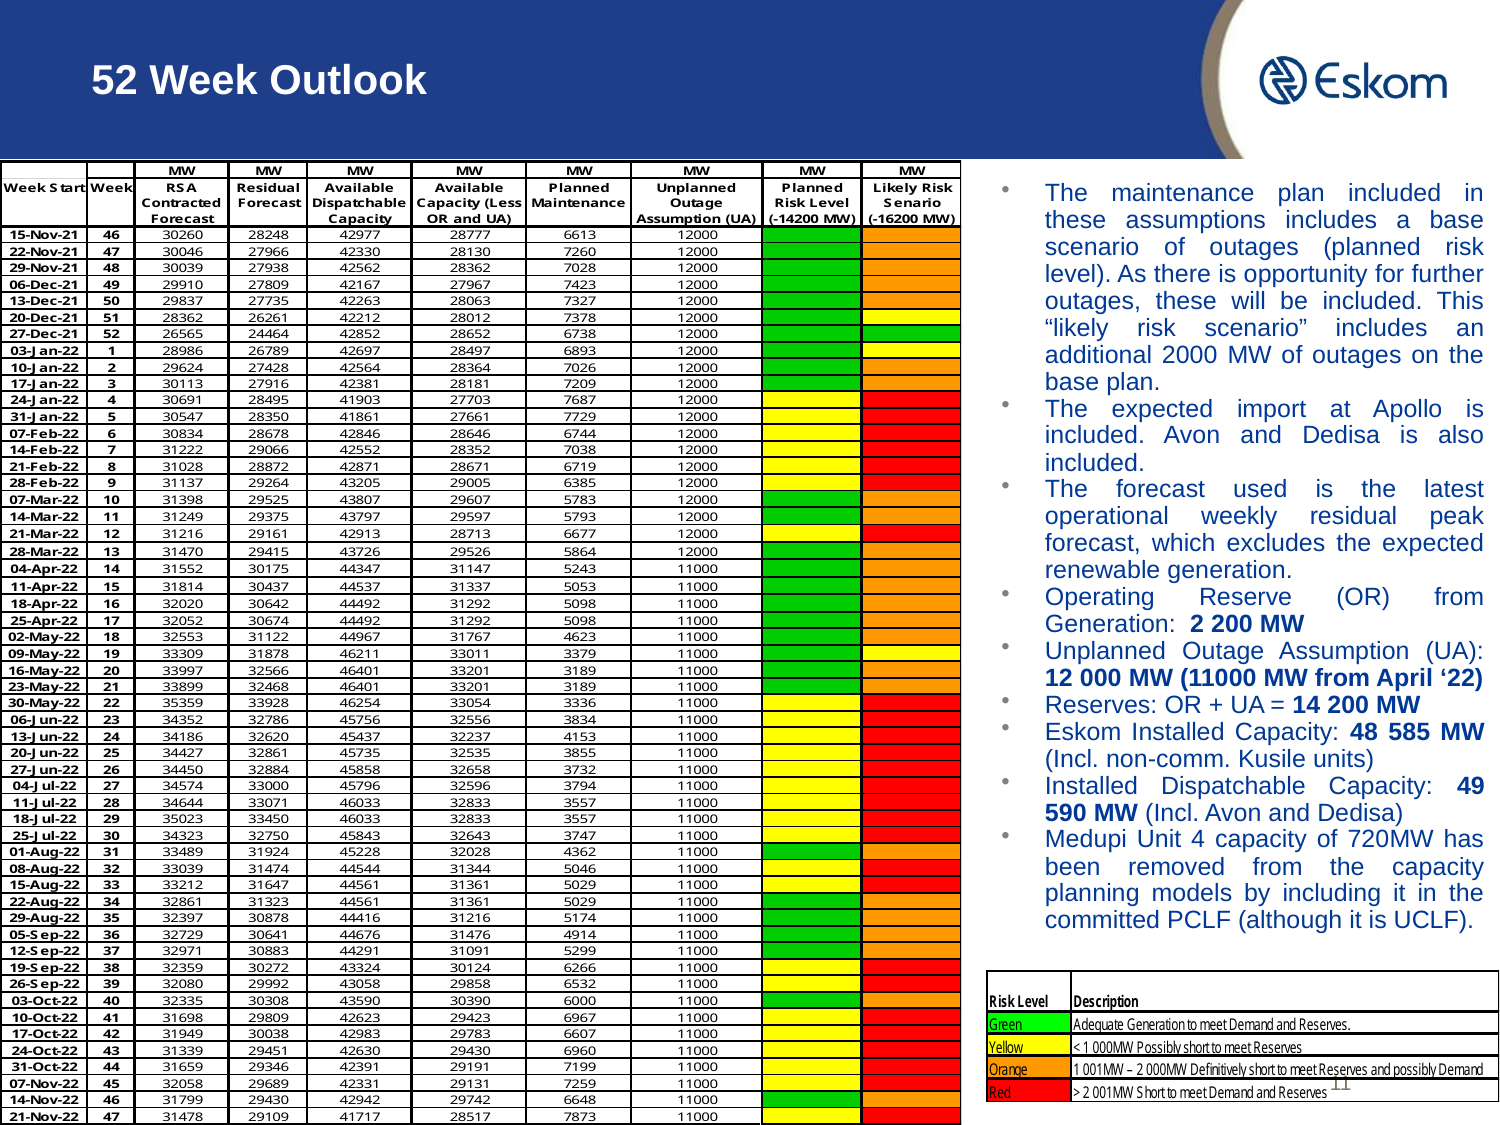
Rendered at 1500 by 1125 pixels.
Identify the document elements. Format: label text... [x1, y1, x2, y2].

picture [985, 969, 1500, 1103]
text_box 52 Week Outlook [76, 27, 1047, 137]
picture [0, 0, 1246, 159]
picture [0, 160, 963, 1125]
picture [1257, 55, 1450, 105]
list The maintenance plan included in these assumptions includes a base scenario of outages (planned risk level). As there is opportunity for further outages, these will be included. This “likely risk scenario” includes an additional 2000 MW of outages on the base plan. The expected import at Apollo is included. Avon and Dedisa is also included. The forecast used is the latest operational weekly residual peak forecast, which excludes the expected renewable generation. Operating Reserve (OR) from Generation: 2 200 MW Unplanned Outage Assumption (UA): 12 000 MW (11000 MW from April ‘22) Reserves: OR + UA = 14 200 MW Eskom Installed Capacity: 48 585 MW (Incl. non-comm. Kusile units) Installed Dispatchable Capacity: 49 590 MW (Incl. Avon and Dedisa) Medupi Unit 4 capacity of 720MW has been removed from the capacity planning models by including it in the committed PCLF (although it is UCLF). [986, 172, 1500, 899]
